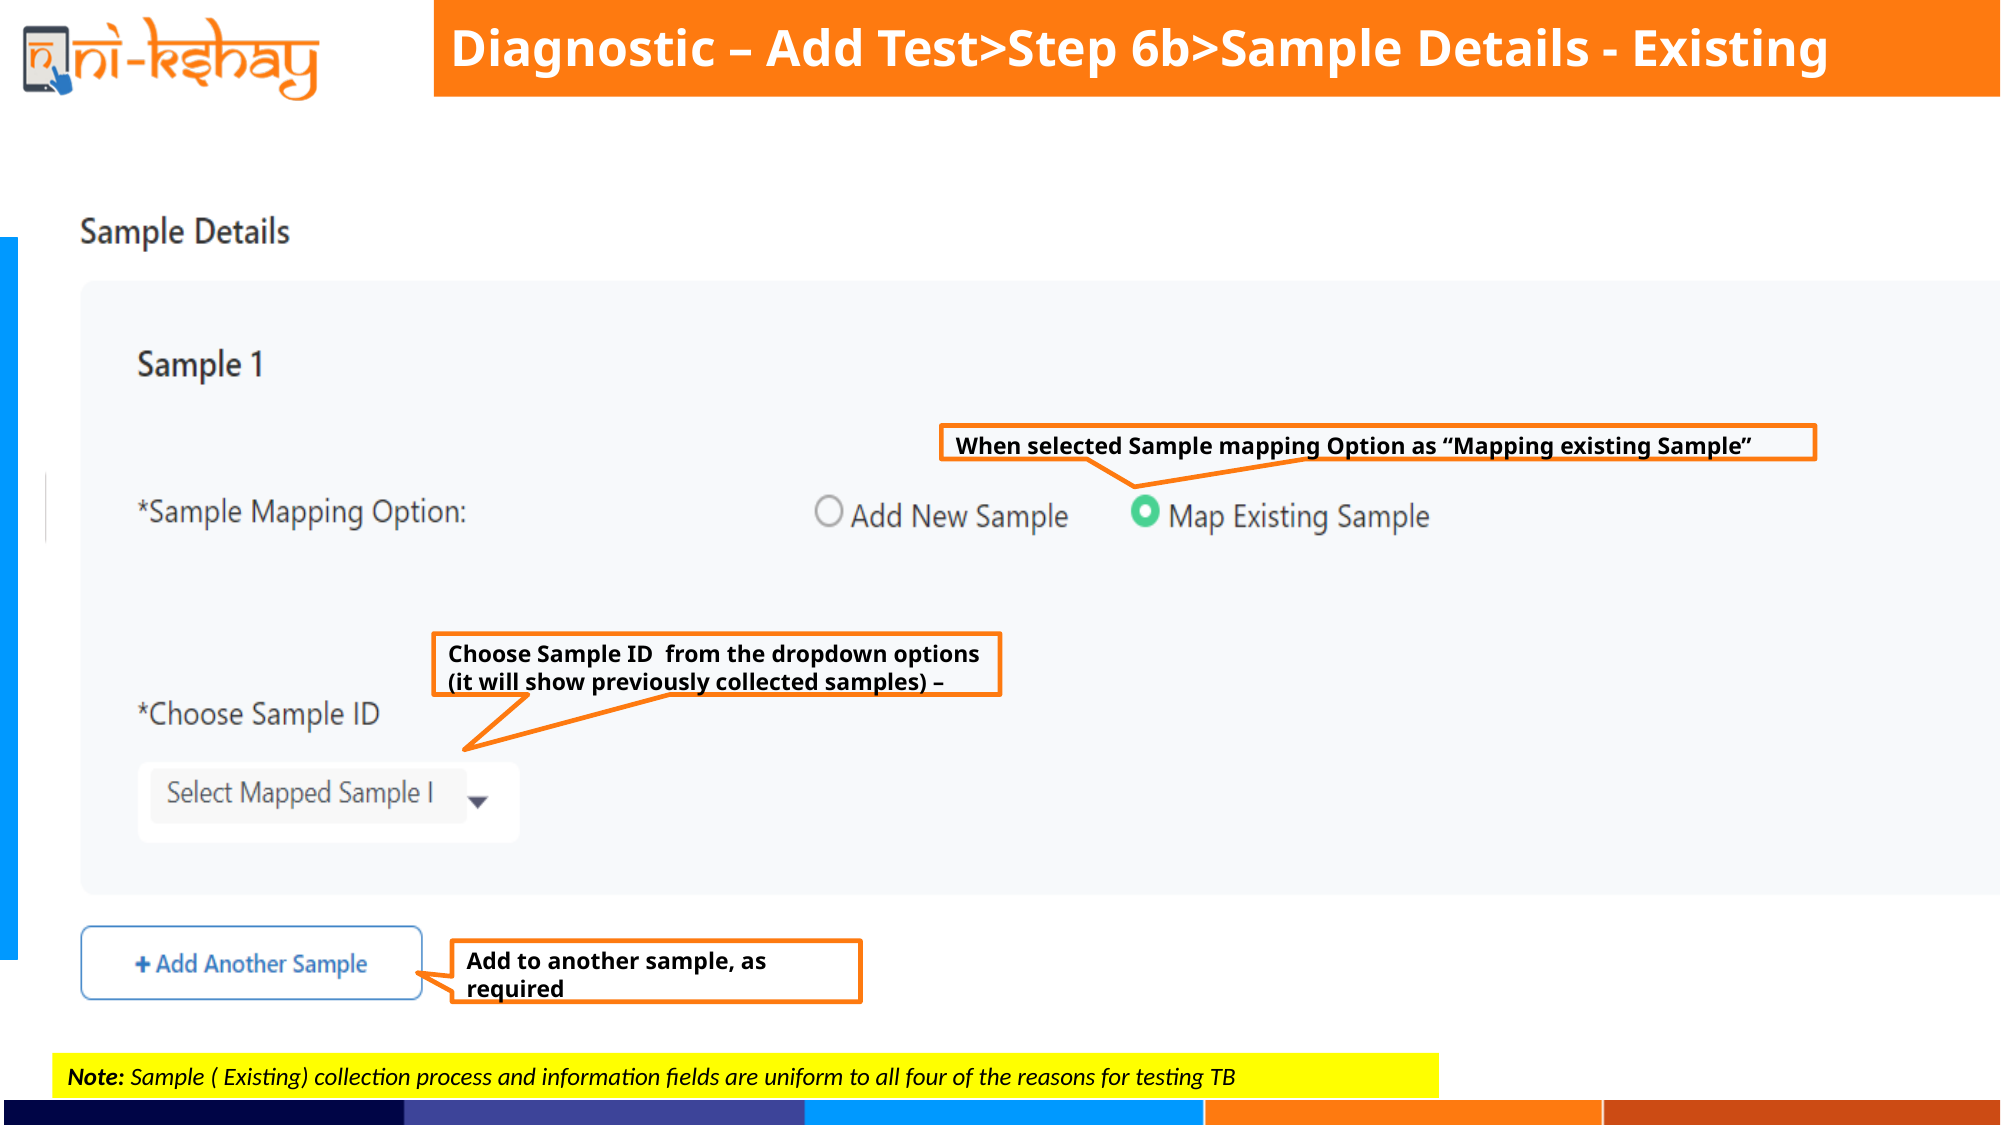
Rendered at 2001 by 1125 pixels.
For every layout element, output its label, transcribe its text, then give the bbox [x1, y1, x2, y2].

picture [21, 2, 321, 118]
picture [4, 1100, 2001, 1125]
text_box Diagnostic – Add Test>Step 6b>Sample Details - Existing [435, 8, 1980, 84]
text_box Note: Sample ( Existing) collection process and information fields are uniform to all four of the reasons for testing TB [52, 1052, 1439, 1098]
picture [45, 171, 2000, 1037]
